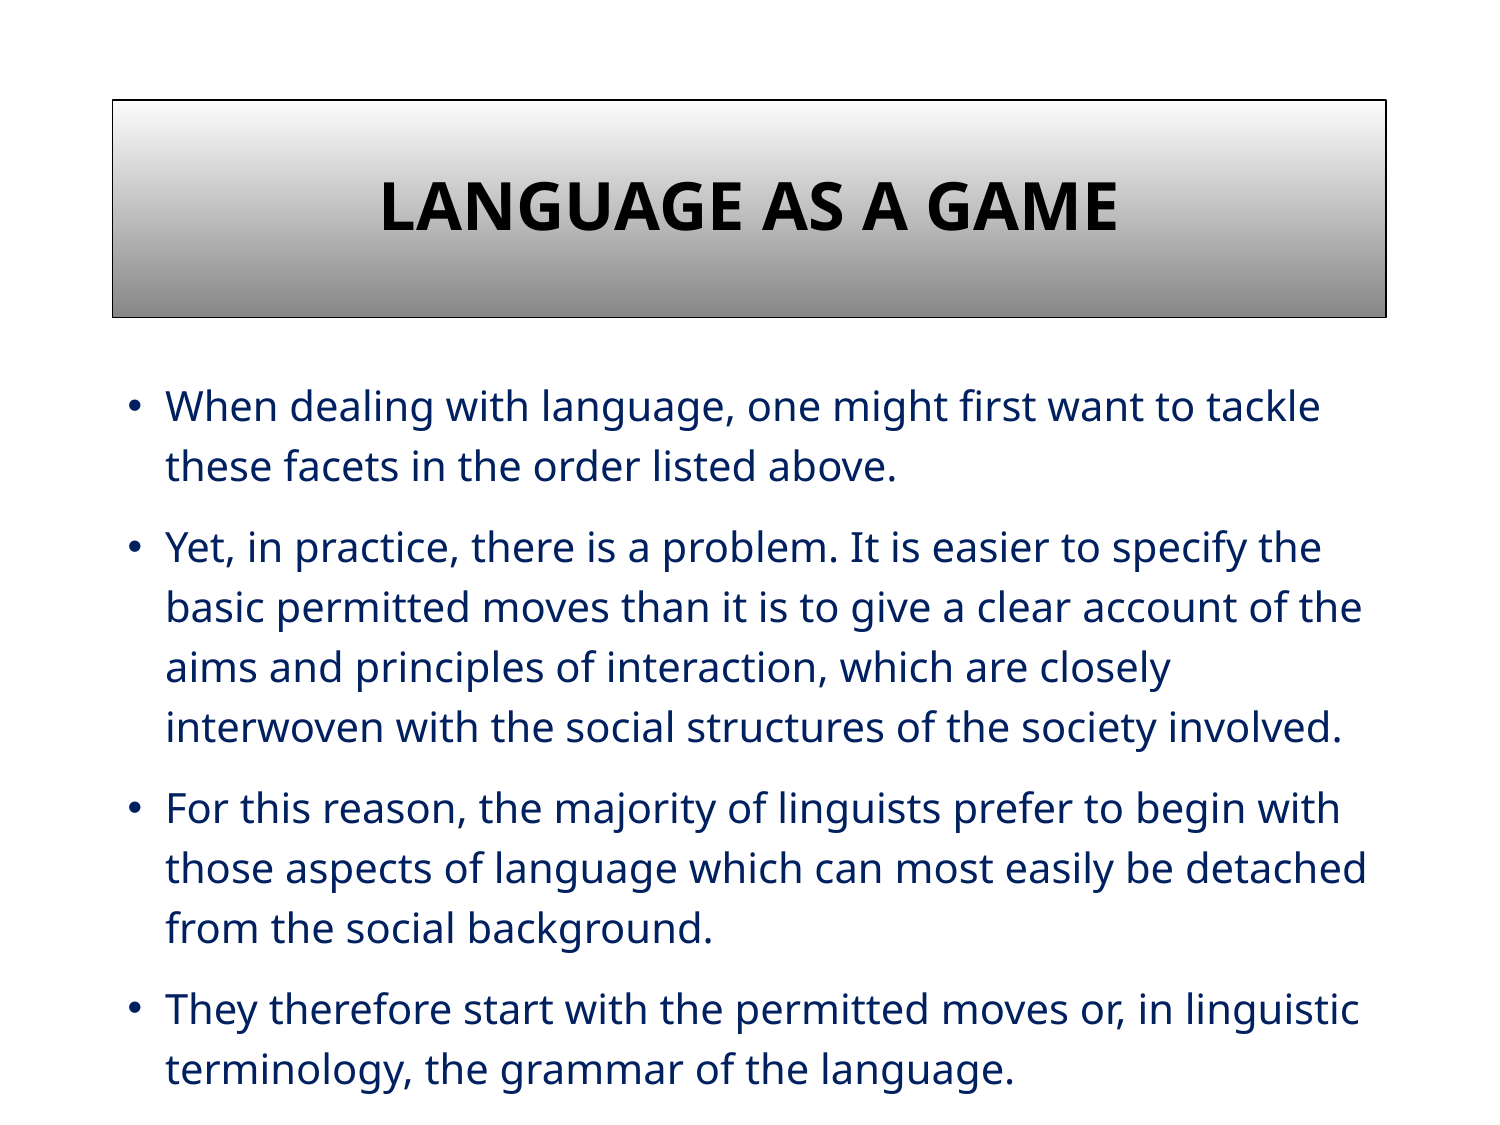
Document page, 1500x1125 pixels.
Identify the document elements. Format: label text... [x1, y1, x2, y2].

title Language as a Game [112, 99, 1387, 318]
list When dealing with language, one might first want to tackle these facets in the order listed above. Yet, in practice, there is a problem. It is easier to specify the basic permitted moves than it is to give a clear account of the aims and principles of interaction, which are closely interwoven with the social structures of the society involved. For this reason, the majority of linguists prefer to begin with those aspects of language which can most easily be detached from the social background. They therefore start with the permitted moves or, in linguistic terminology, the grammar of the language. [112, 362, 1400, 1088]
